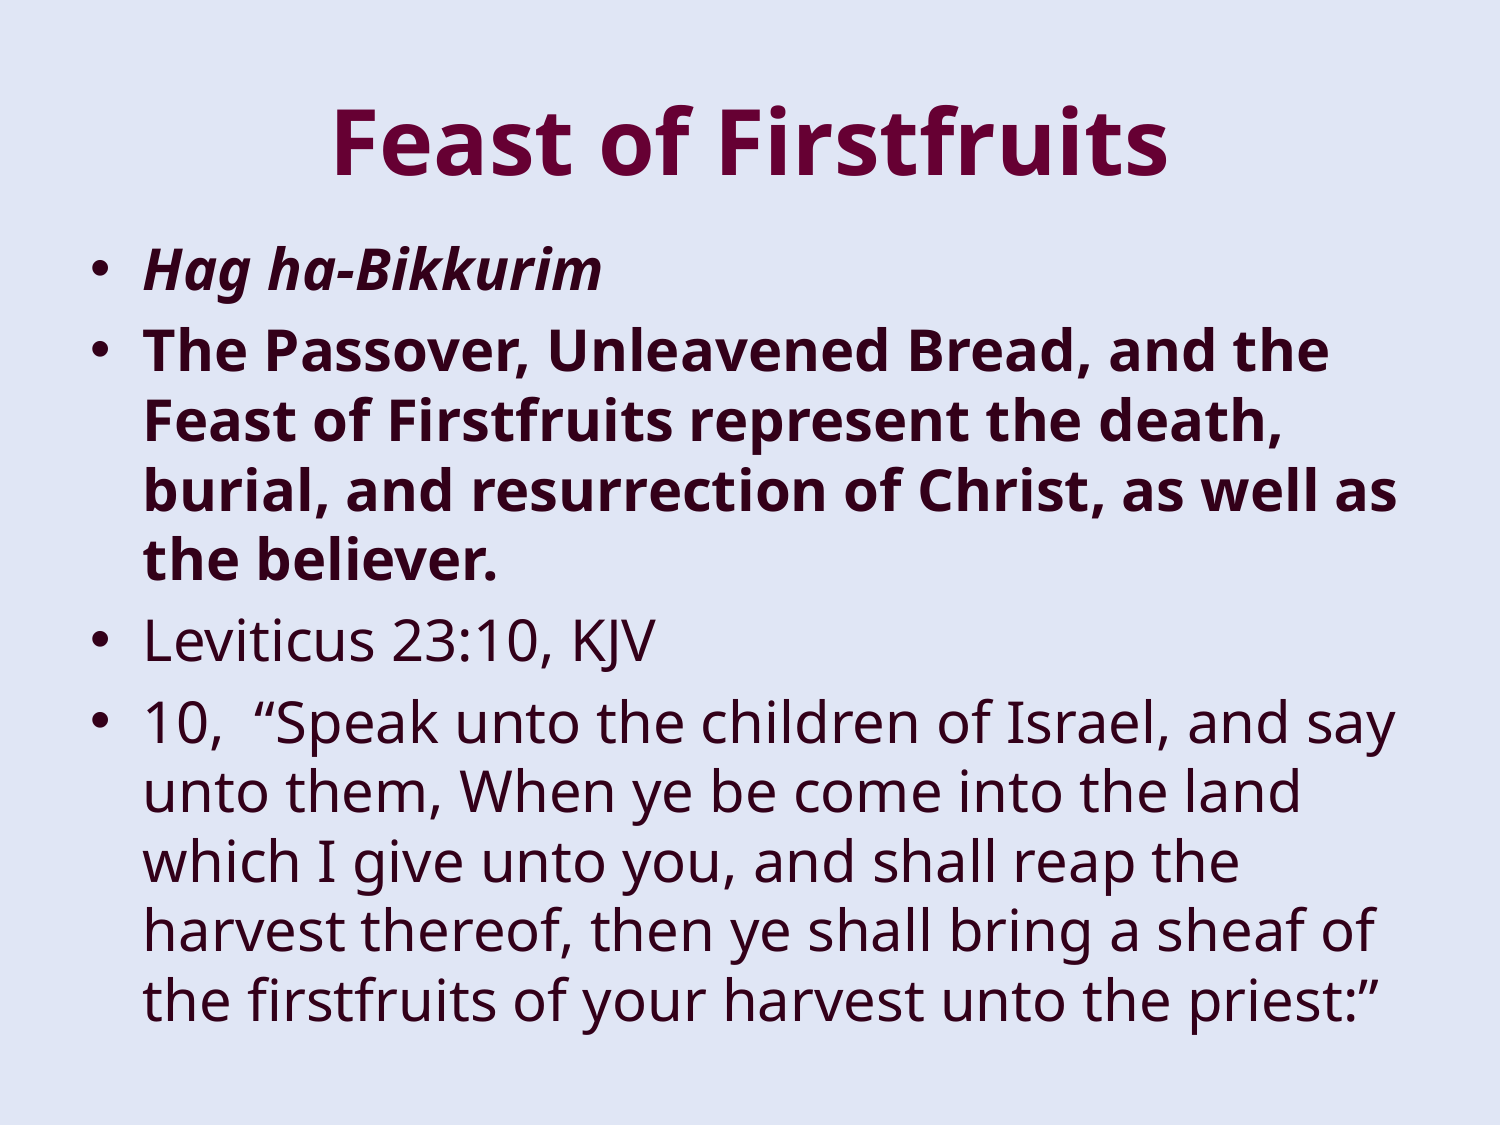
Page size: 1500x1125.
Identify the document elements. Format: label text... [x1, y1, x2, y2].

title Feast of Firstfruits [75, 45, 1425, 224]
list Hag ha‐Bikkurim The Passover, Unleavened Bread, and the Feast of Firstfruits represent the death, burial, and resurrection of Christ, as well as the believer. Leviticus 23:10, KJV 10, “Speak unto the children of Israel, and say unto them, When ye be come into the land which I give unto you, and shall reap the harvest thereof, then ye shall bring a sheaf of the firstfruits of your harvest unto the priest:” [75, 224, 1425, 1050]
